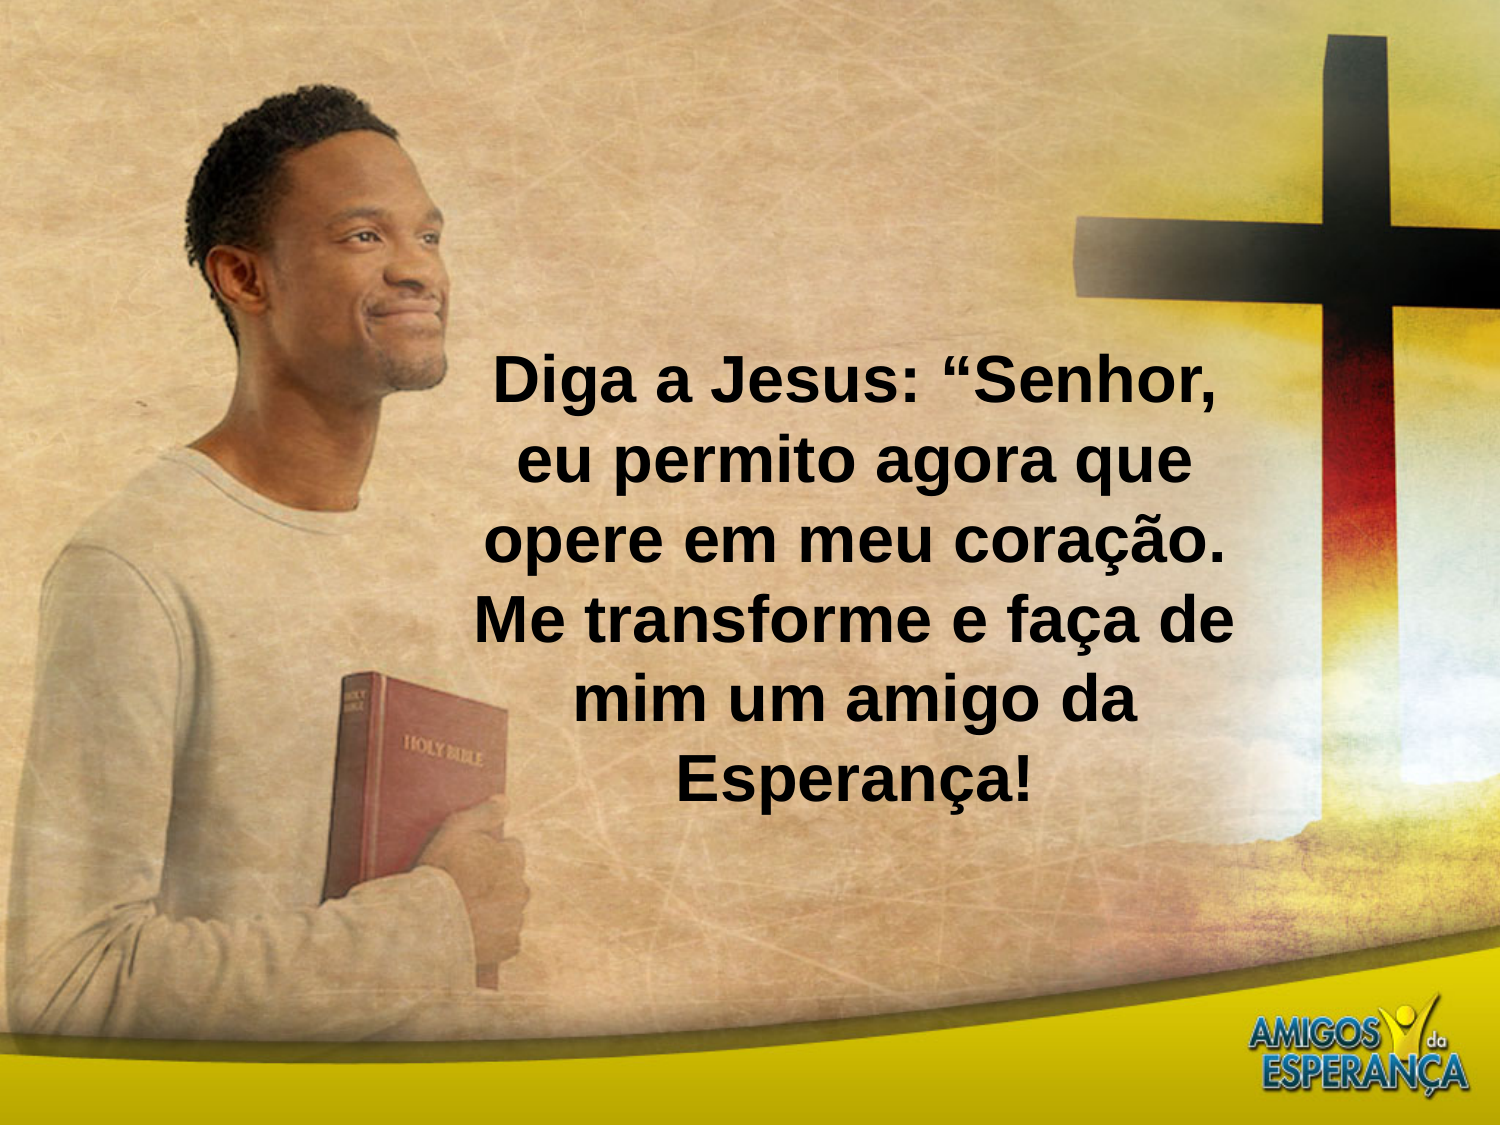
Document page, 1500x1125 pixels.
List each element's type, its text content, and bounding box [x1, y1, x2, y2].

text_box Diga a Jesus: “Senhor, eu permito agora que opere em meu coração. Me transforme e faça de mim um amigo da Esperança! [456, 328, 1254, 823]
picture [0, 0, 1500, 1125]
